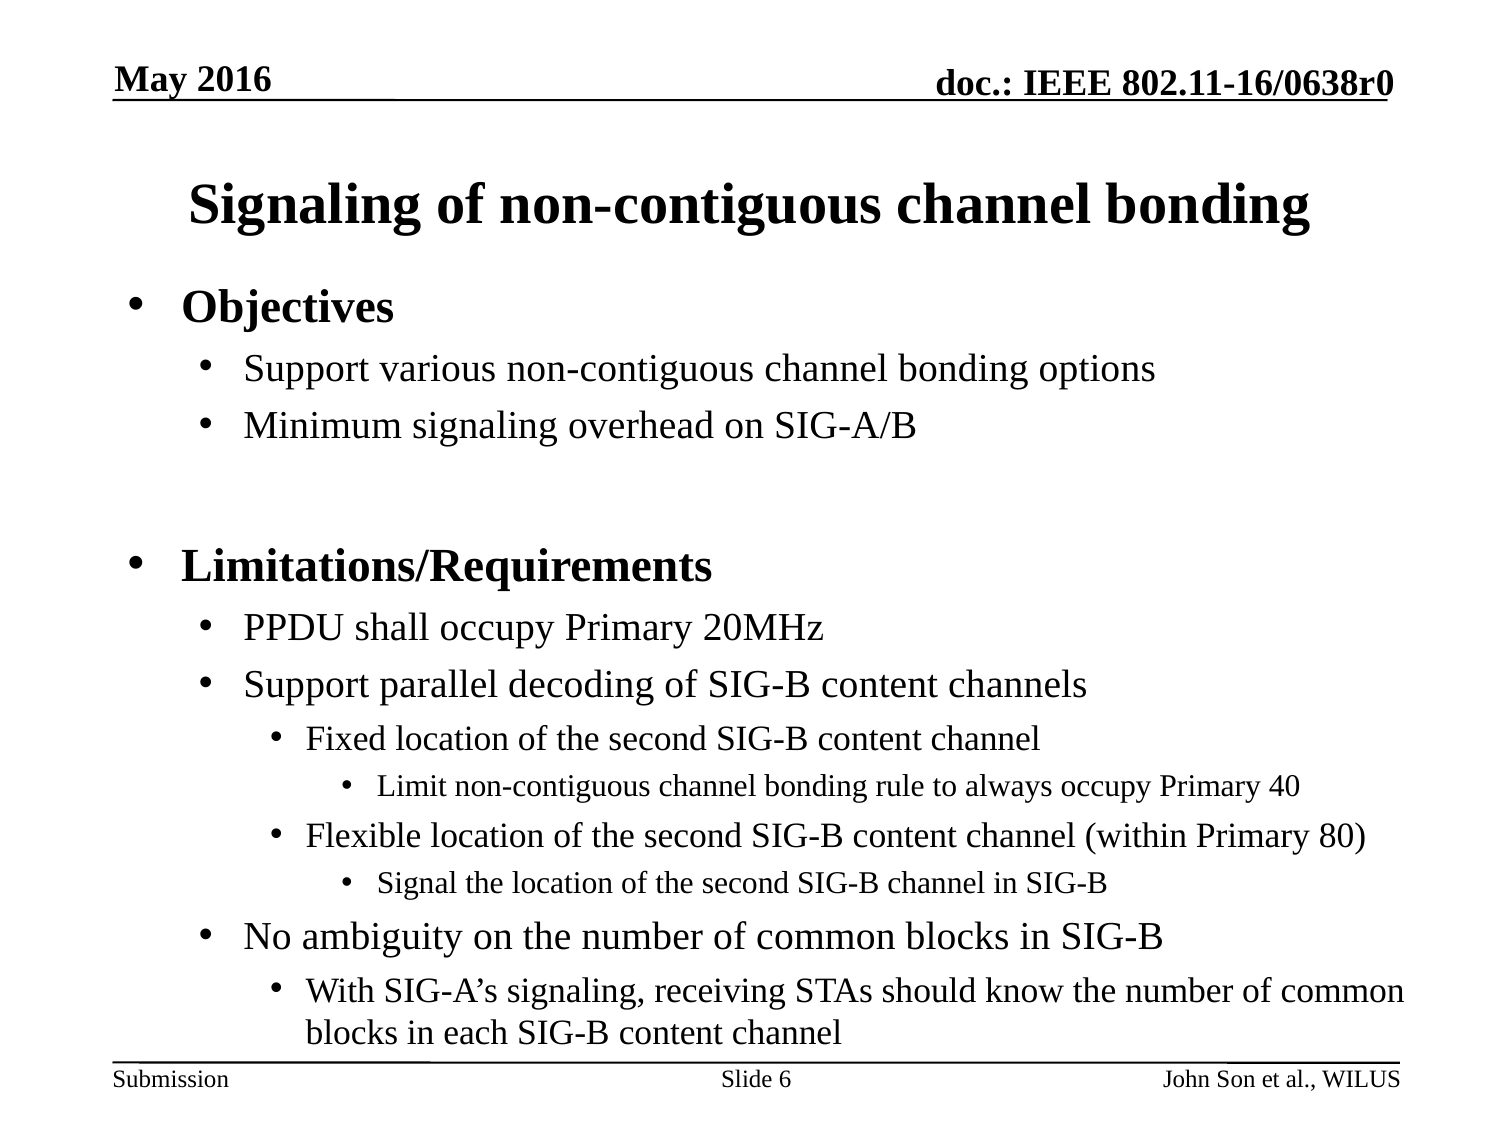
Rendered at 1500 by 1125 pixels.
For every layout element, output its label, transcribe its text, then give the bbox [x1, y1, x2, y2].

slide_number Slide 6 [712, 1061, 800, 1123]
title Signaling of non-contiguous channel bonding [112, 112, 1388, 266]
footer John Son et al., WILUS [878, 1061, 1402, 1093]
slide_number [114, 54, 423, 100]
list Objectives Support various non-contiguous channel bonding options Minimum signaling overhead on SIG-A/B Limitations/Requirements PPDU shall occupy Primary 20MHz Support parallel decoding of SIG-B content channels Fixed location of the second SIG-B content channel Limit non-contiguous channel bonding rule to always occupy Primary 40 Flexible location of the second SIG-B content channel (within Primary 80) Signal the location of the second SIG-B channel in SIG-B No ambiguity on the number of common blocks in SIG-B With SIG-A’s signaling, receiving STAs should know the number of common blocks in each SIG-B content channel [112, 266, 1483, 1063]
